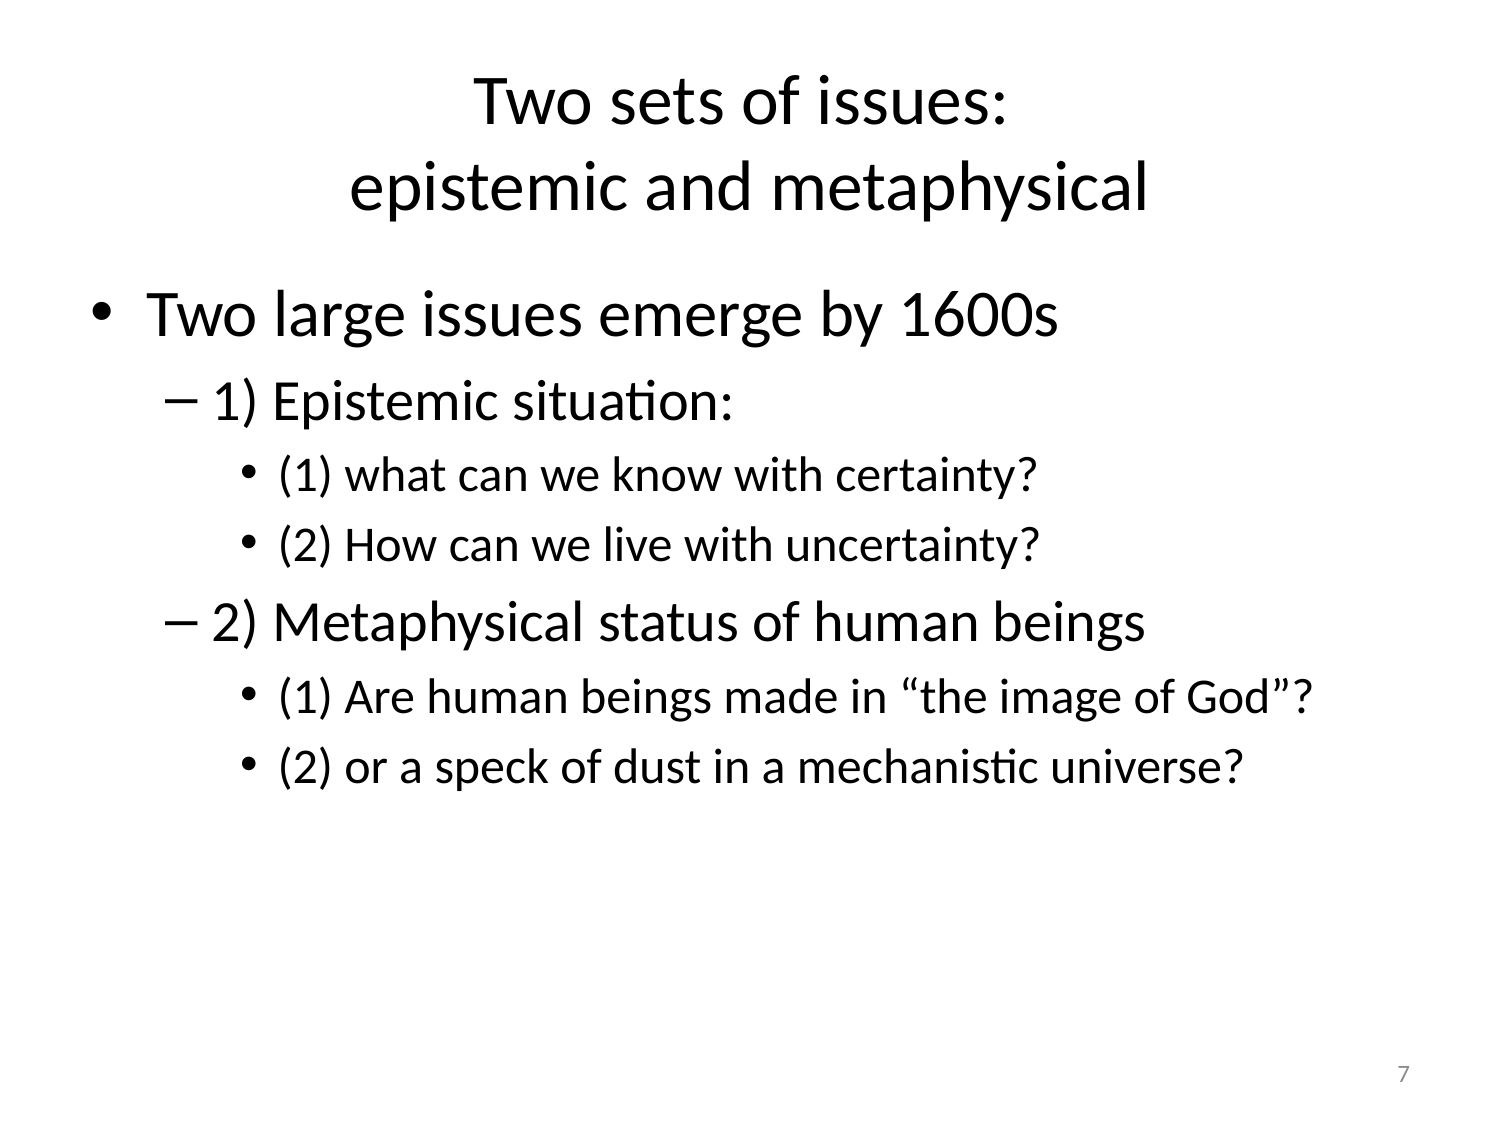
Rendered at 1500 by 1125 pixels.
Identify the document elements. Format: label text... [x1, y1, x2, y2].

list Two large issues emerge by 1600s 1) Epistemic situation: (1) what can we know with certainty? (2) How can we live with uncertainty? 2) Metaphysical status of human beings (1) Are human beings made in “the image of God”? (2) or a speck of dust in a mechanistic universe? [75, 262, 1425, 1005]
title Two sets of issues: epistemic and metaphysical [75, 45, 1425, 233]
slide_number 7 [1074, 1042, 1425, 1103]
